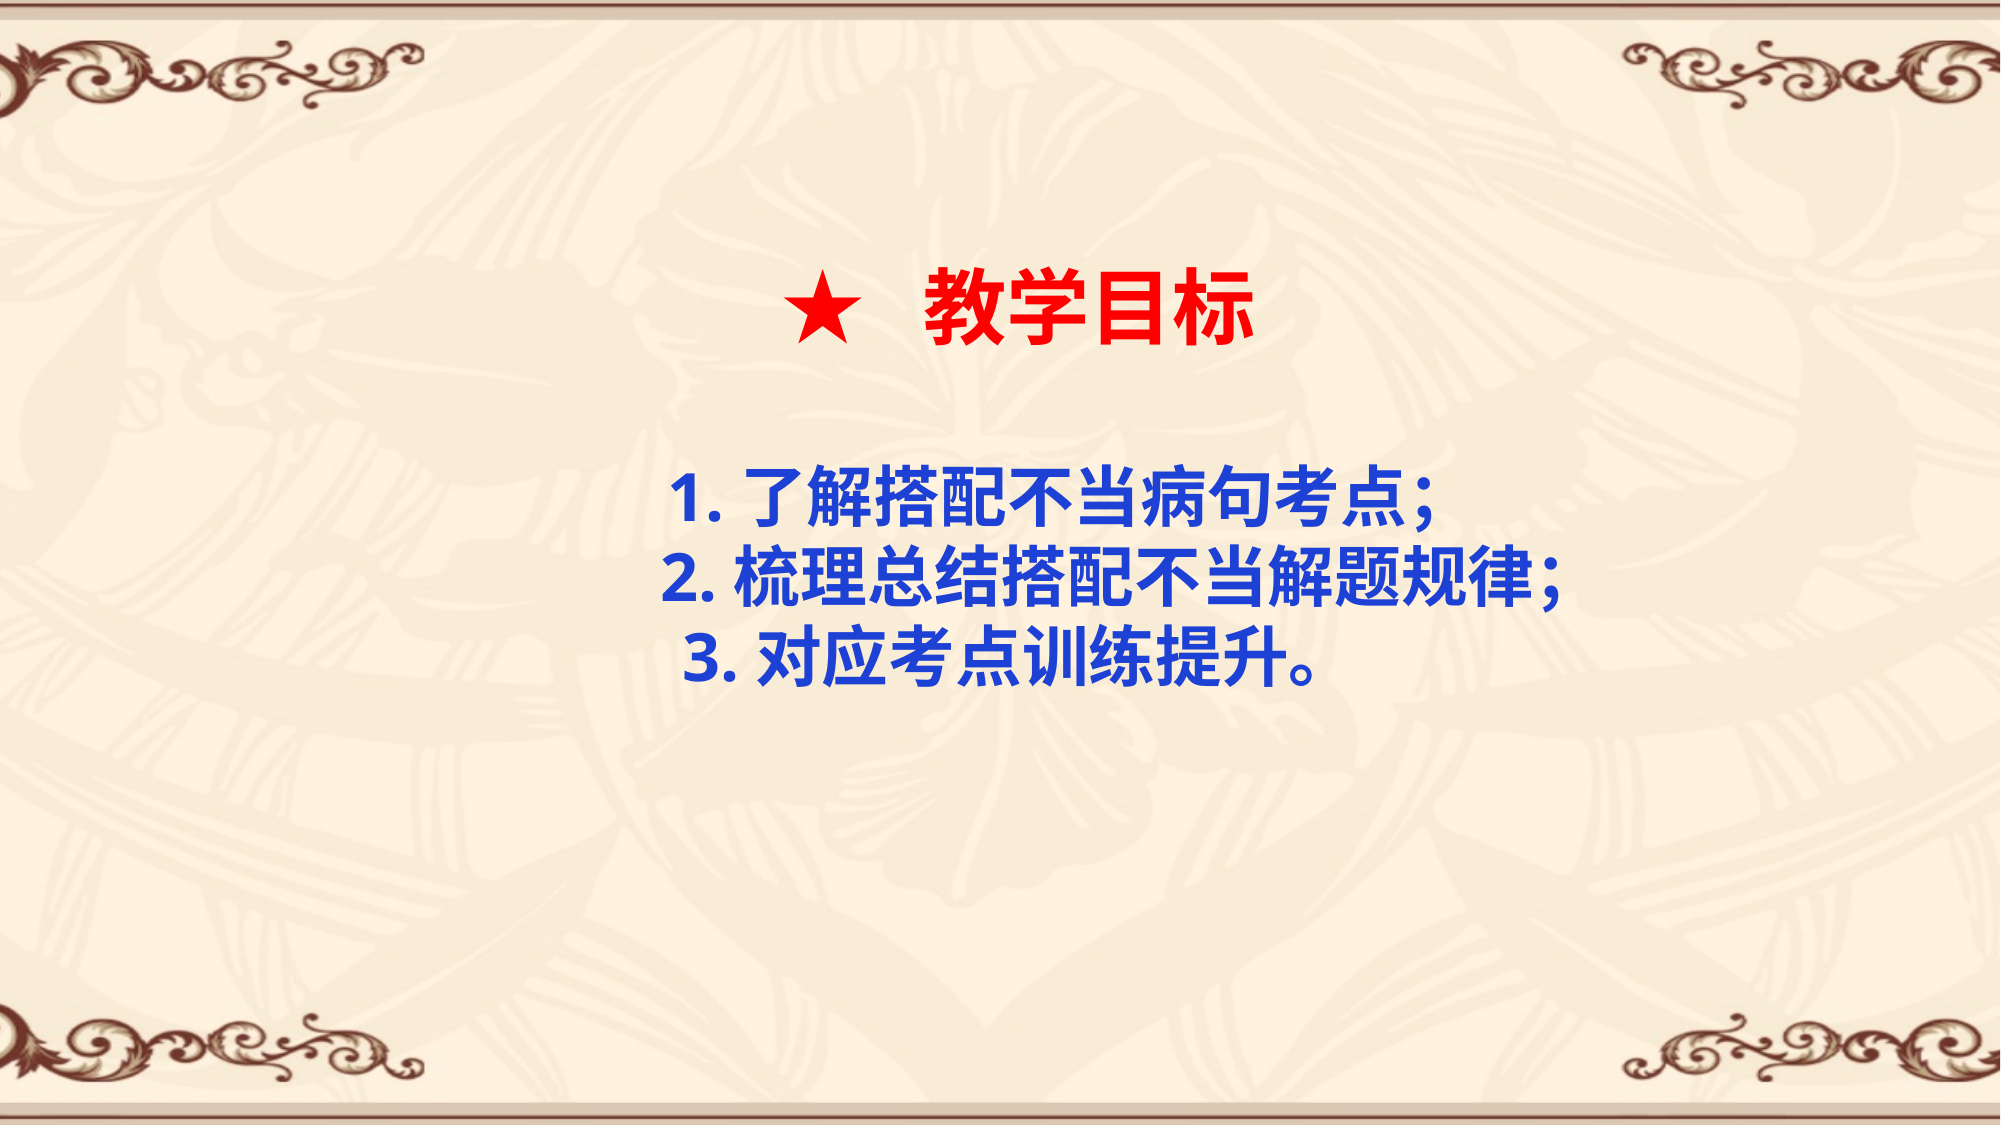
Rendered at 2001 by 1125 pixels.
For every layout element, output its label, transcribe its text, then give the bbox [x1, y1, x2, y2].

picture [0, 0, 2001, 1125]
text_box ★ 教学目标 1.了解搭配不当病句考点； 2.梳理总结搭配不当解题规律； 3.对应考点训练提升。 [150, 247, 1888, 703]
